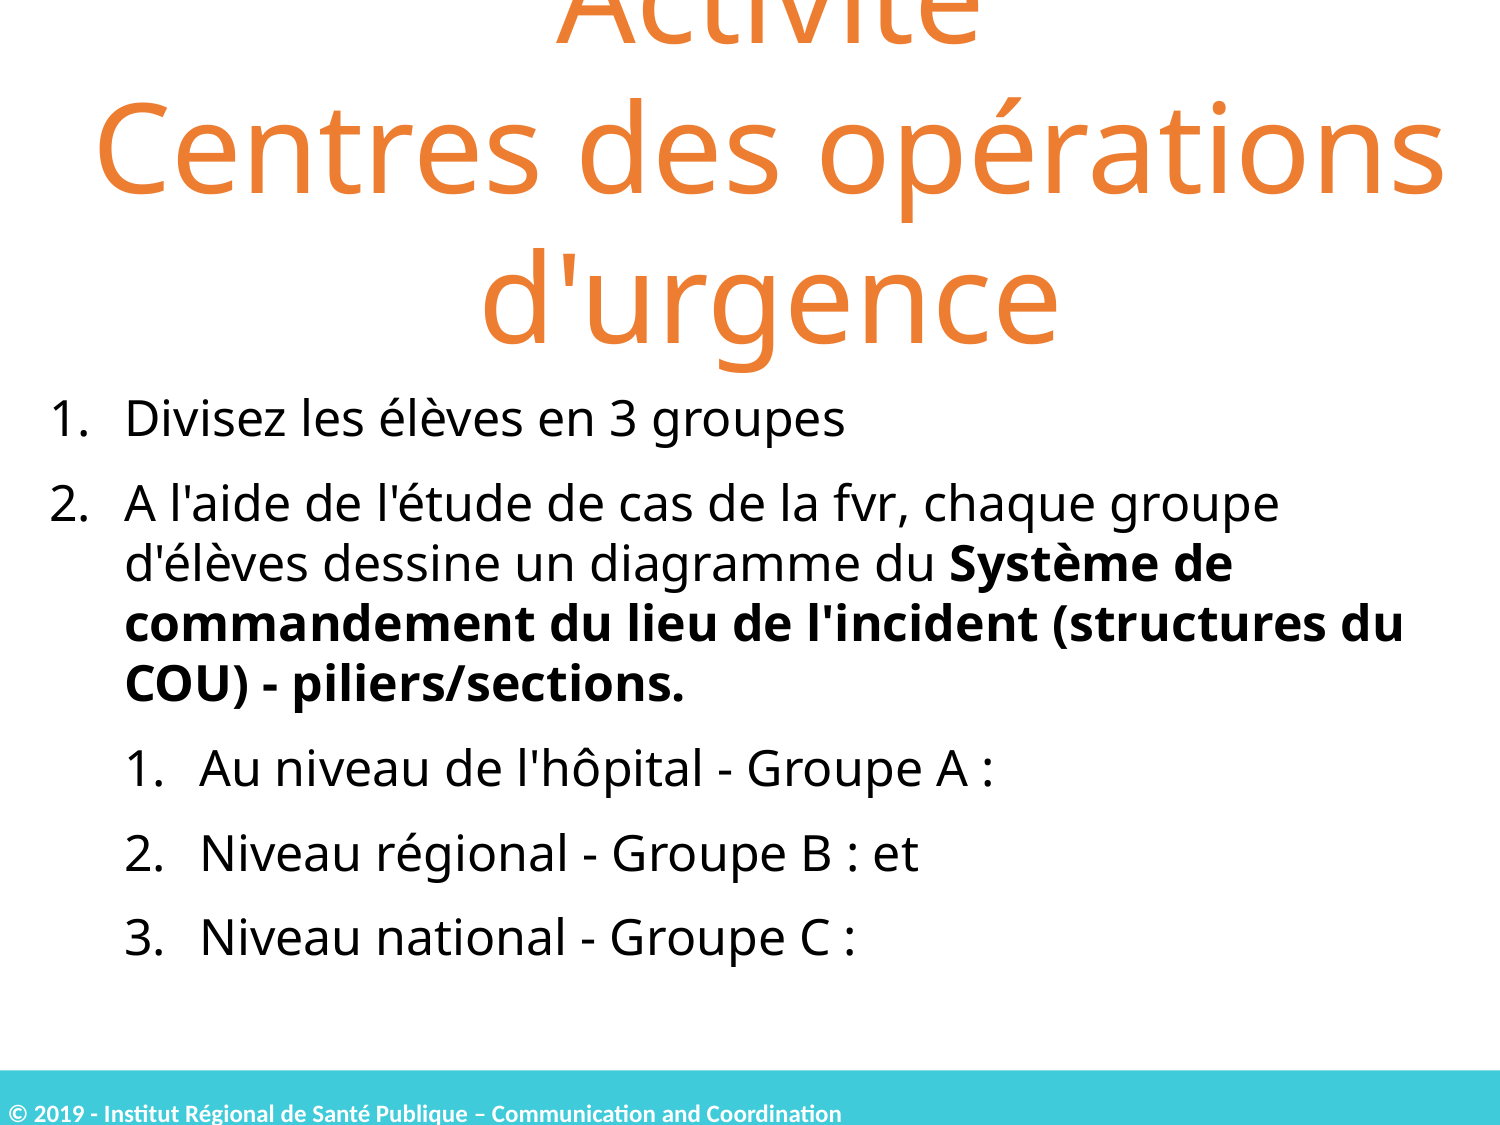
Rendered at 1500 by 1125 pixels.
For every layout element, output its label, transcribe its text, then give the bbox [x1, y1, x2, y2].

text_box Activité Centres des opérations d'urgence [69, 0, 1472, 377]
text_box Divisez les élèves en 3 groupes A l'aide de l'étude de cas de la fvr, chaque groupe d'élèves dessine un diagramme du Système de commandement du lieu de l'incident (structures du COU) - piliers/sections. Au niveau de l'hôpital - Groupe A : Niveau régional - Groupe B : et Niveau national - Groupe C : [41, 378, 1472, 974]
